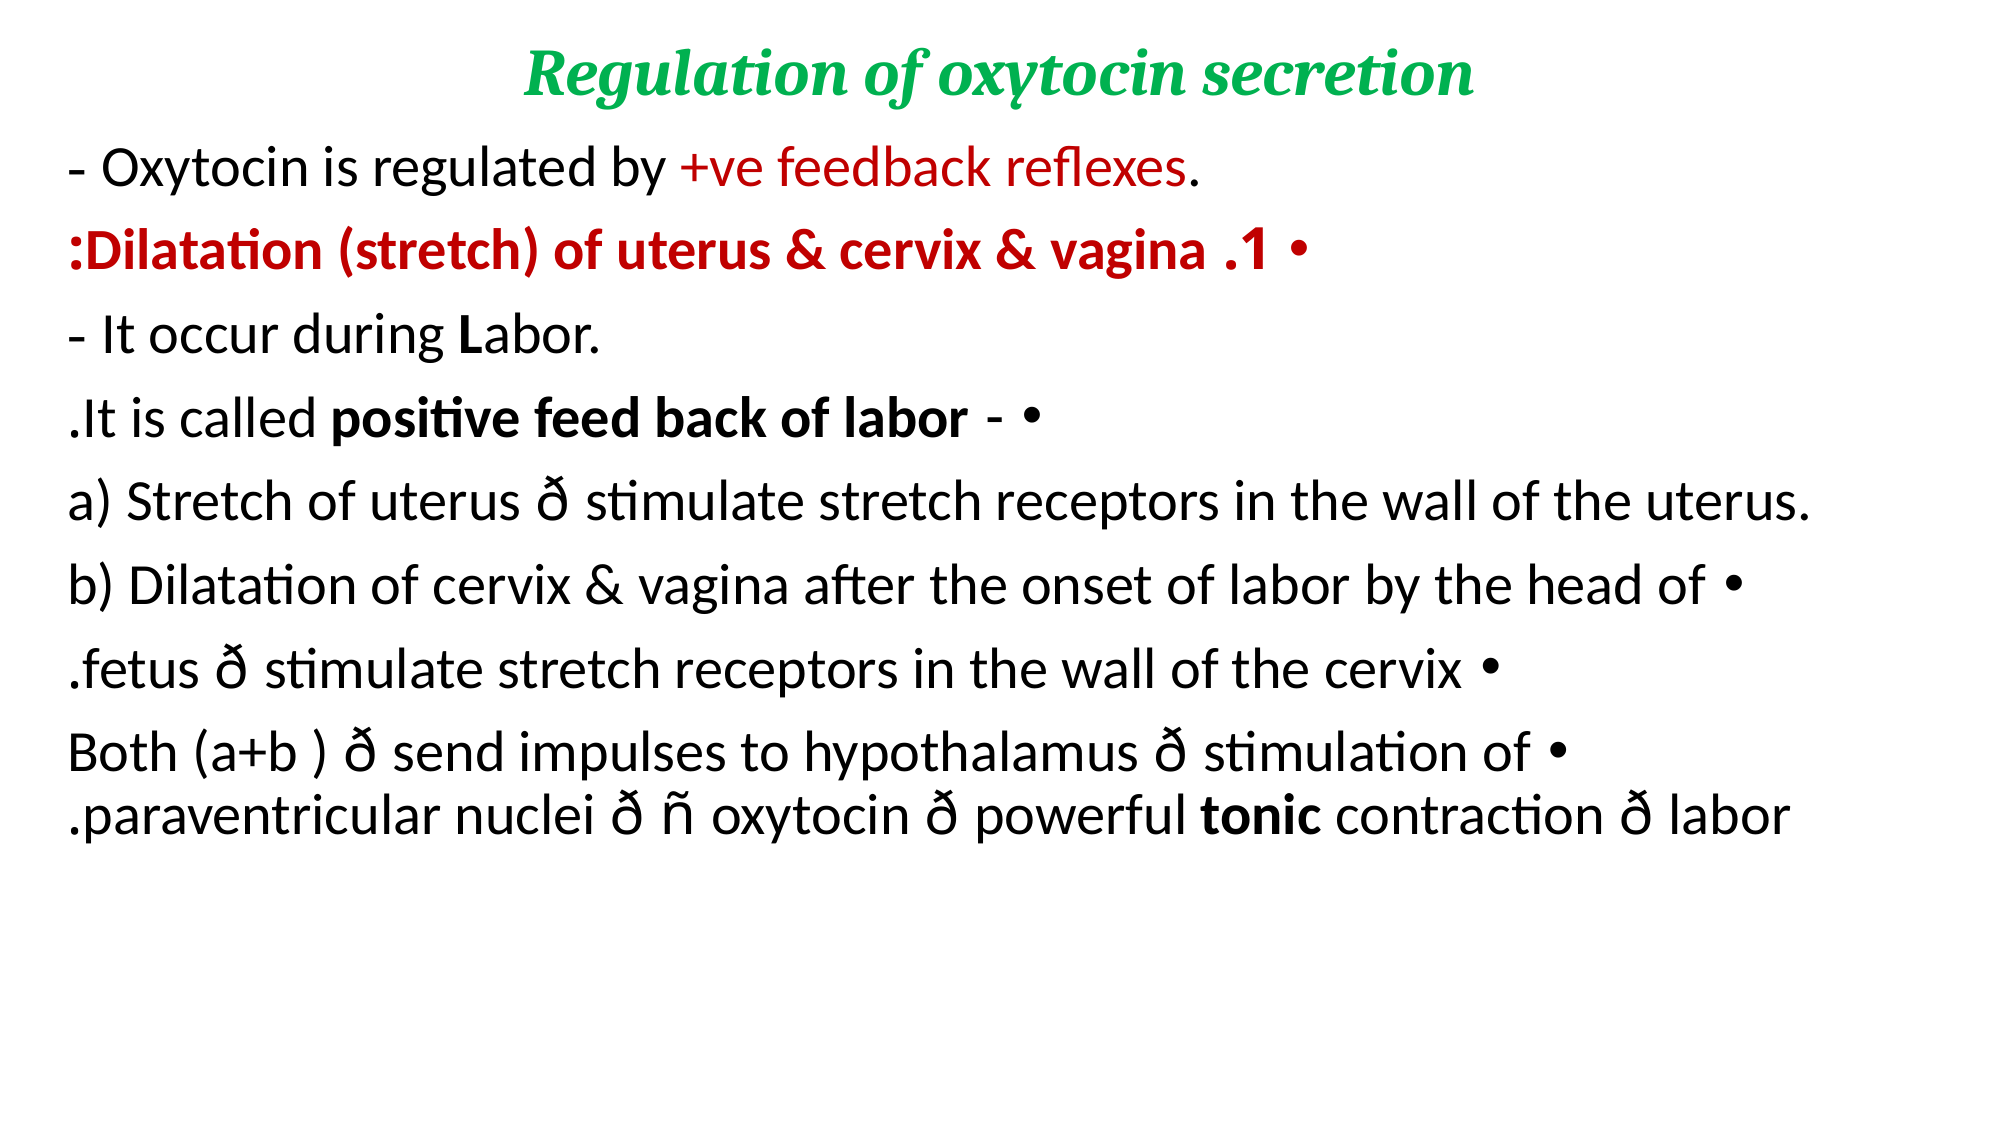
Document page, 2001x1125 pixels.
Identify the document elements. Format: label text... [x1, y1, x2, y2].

title Regulation of oxytocin secretion [137, 19, 1863, 128]
list - Oxytocin is regulated by +ve feedback reflexes. 1. Dilatation (stretch) of uterus & cervix & vagina: - It occur during Labor. - It is called positive feed back of labor. a) Stretch of uterus ð stimulate stretch receptors in the wall of the uterus. b) Dilatation of cervix & vagina after the onset of labor by the head of fetus ð stimulate stretch receptors in the wall of the cervix. Both (a+b ) ð send impulses to hypothalamus ð stimulation of paraventricular nuclei ð ñ oxytocin ð powerful tonic contraction ð labor. [52, 128, 1863, 1085]
